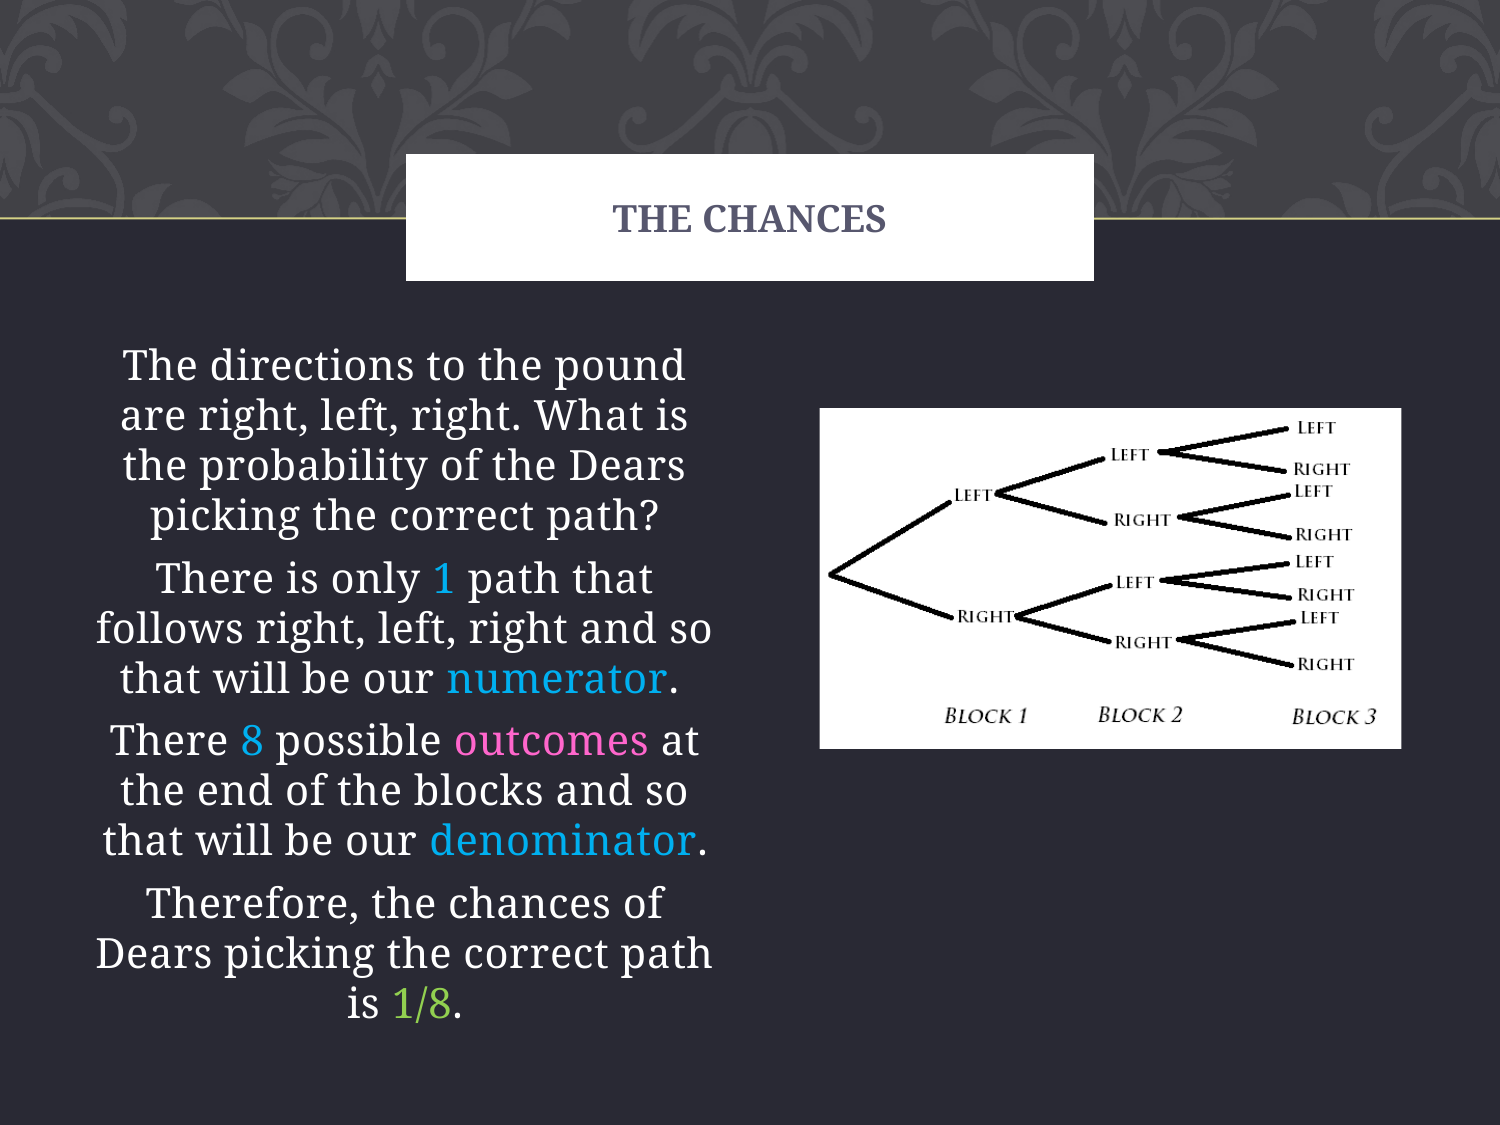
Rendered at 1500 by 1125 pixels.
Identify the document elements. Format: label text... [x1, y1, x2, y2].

list The directions to the pound are right, left, right. What is the probability of the Dears picking the correct path? There is only 1 path that follows right, left, right and so that will be our numerator. There 8 possible outcomes at the end of the blocks and so that will be our denominator. Therefore, the chances of Dears picking the correct path is 1/8. [75, 331, 735, 989]
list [819, 408, 1402, 749]
title The Chances [406, 154, 1094, 281]
